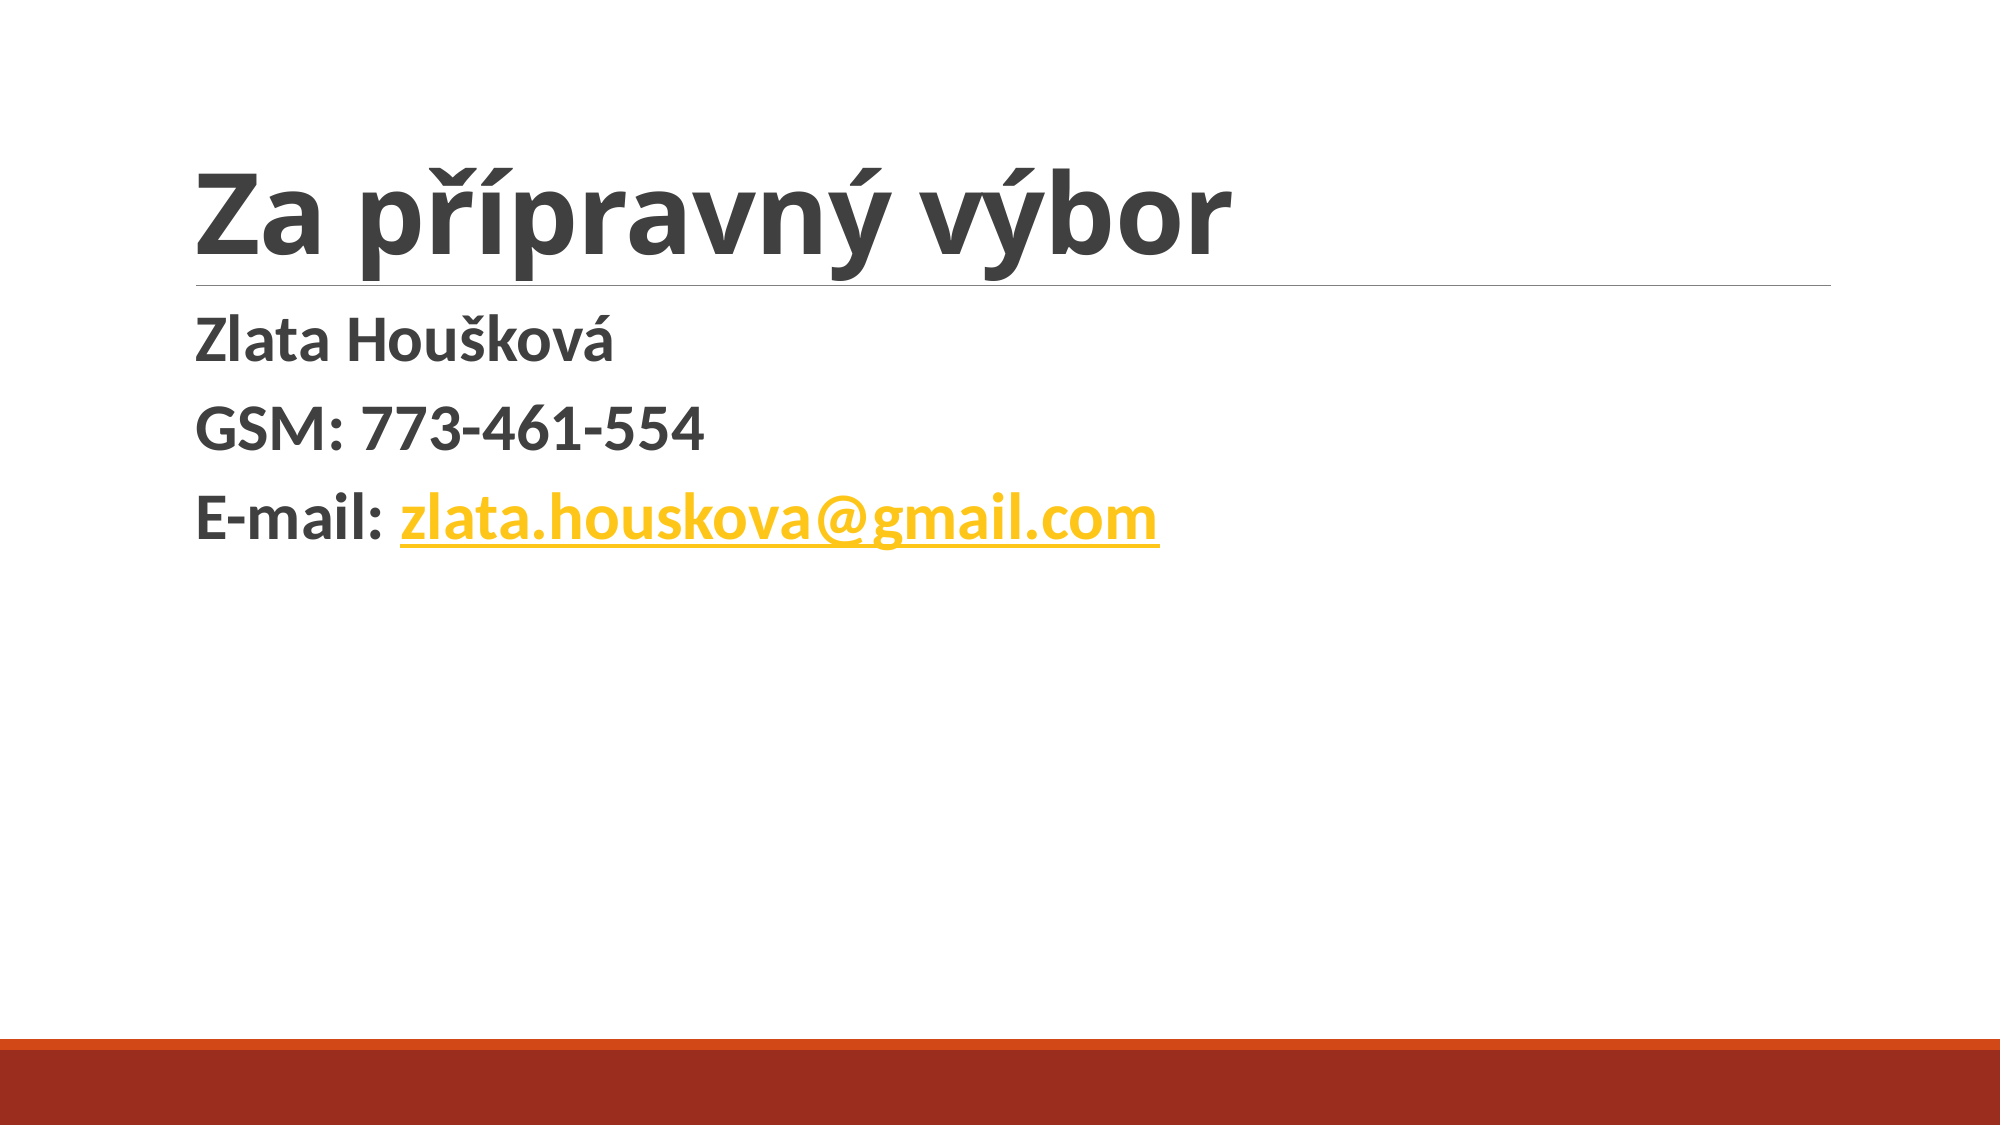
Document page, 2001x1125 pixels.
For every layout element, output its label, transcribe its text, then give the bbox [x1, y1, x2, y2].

title Za přípravný výbor [180, 47, 1950, 285]
list Zlata Houšková GSM: 773-461-554 E-mail: zlata.houskova@gmail.com [180, 302, 1830, 963]
